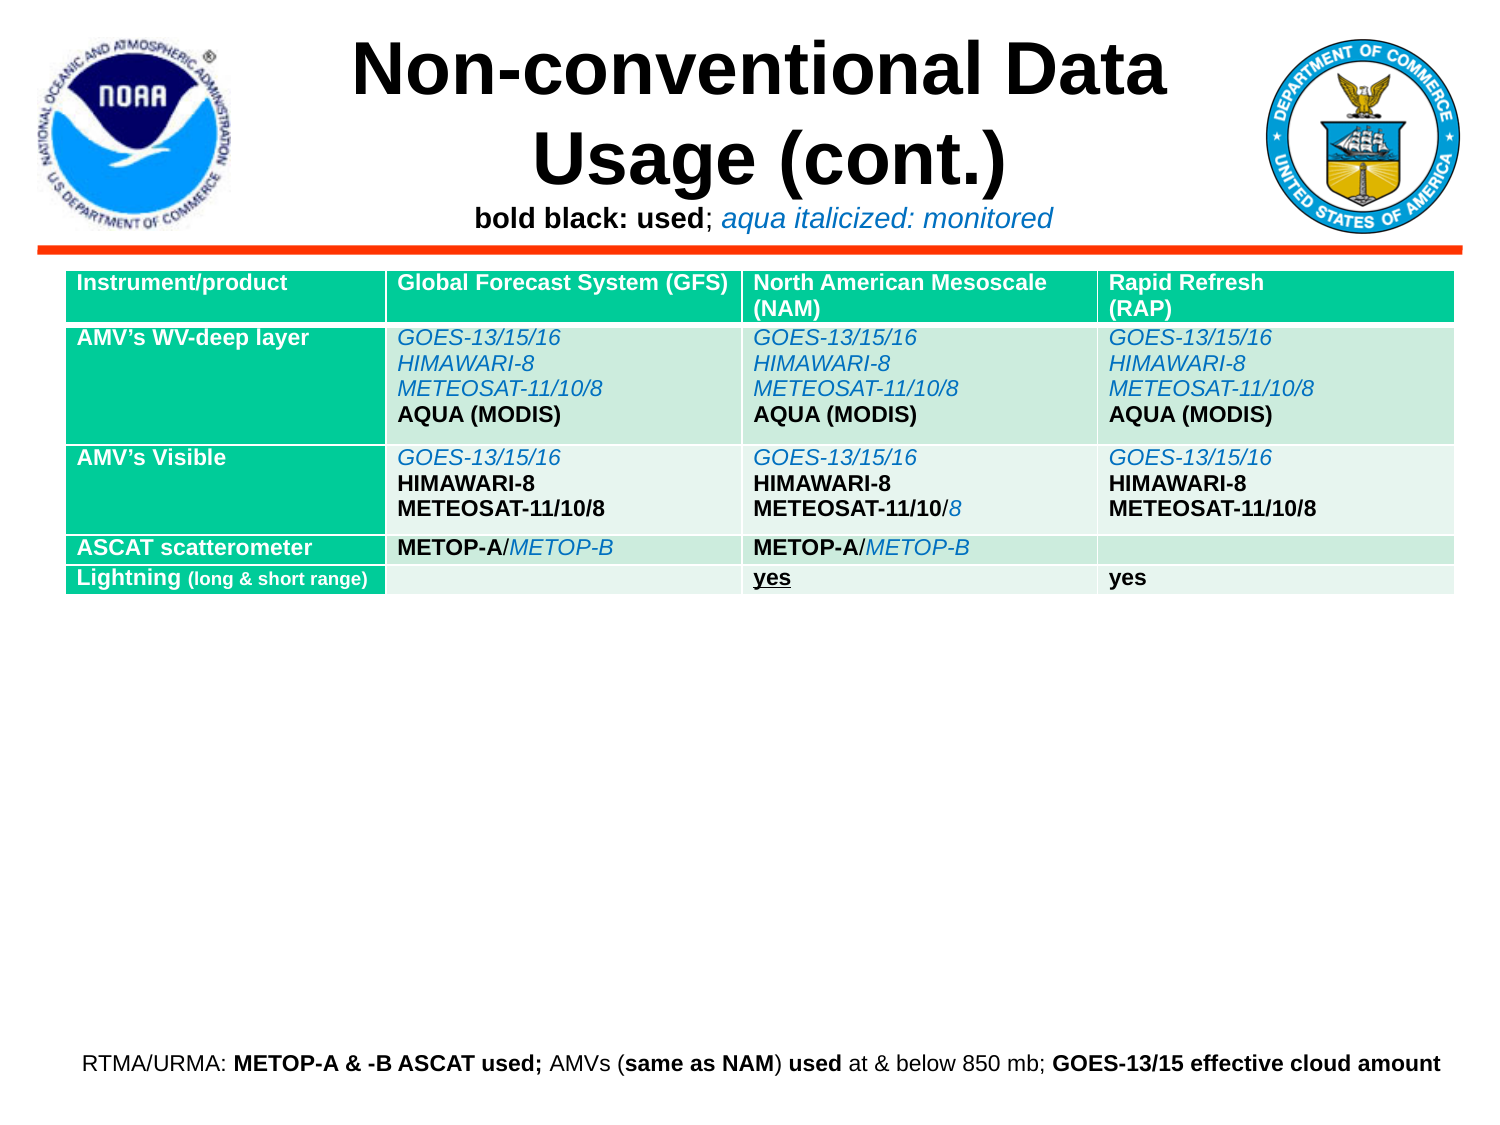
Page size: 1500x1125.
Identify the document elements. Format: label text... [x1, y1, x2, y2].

table_header Global Forecast System (GFS) [387, 271, 741, 322]
table_header North American Mesoscale (NAM) [743, 271, 1097, 322]
table_cell GOES-13/15/16 HIMAWARI-8 METEOSAT-11/10/8 AQUA (MODIS) [743, 328, 1097, 444]
table_header Rapid Refresh (RAP) [1098, 271, 1454, 322]
text_box [131, 257, 1500, 333]
table_cell [1098, 536, 1454, 564]
table_cell GOES-13/15/16 HIMAWARI-8 METEOSAT-11/10/8 AQUA (MODIS) [387, 328, 741, 444]
table_cell GOES-13/15/16 HIMAWARI-8 METEOSAT-11/10/8 AQUA (MODIS) [1098, 328, 1454, 444]
table_cell Lightning (long & short range) [66, 566, 385, 594]
table_header Instrument/product [66, 271, 385, 322]
table_cell [387, 566, 741, 594]
picture [1262, 37, 1463, 237]
table_cell GOES-13/15/16 HIMAWARI-8 METEOSAT-11/10/8 [1098, 446, 1454, 534]
table_cell GOES-13/15/16 HIMAWARI-8 METEOSAT-11/10/8 [387, 446, 741, 534]
text_box Non-conventional Data Usage (cont.) bold black: used; aqua italicized: monitored [336, 12, 1183, 257]
table_cell METOP-A/METOP-B [387, 536, 741, 564]
table_cell AMV’s Visible [66, 446, 385, 534]
table_cell AMV’s WV-deep layer [66, 328, 385, 444]
table_cell ASCAT scatterometer [66, 536, 385, 564]
table_cell METOP-A/METOP-B [743, 536, 1097, 564]
table_cell yes [743, 566, 1097, 594]
table_cell yes [1098, 566, 1454, 594]
table_cell GOES-13/15/16 HIMAWARI-8 METEOSAT-11/10/8 [743, 446, 1097, 534]
picture [37, 37, 231, 231]
text_box RTMA/URMA: METOP-A & -B ASCAT used; AMVs (same as NAM) used at & below 850 mb; GOES-13/15 effective cloud amount [67, 1041, 1463, 1084]
